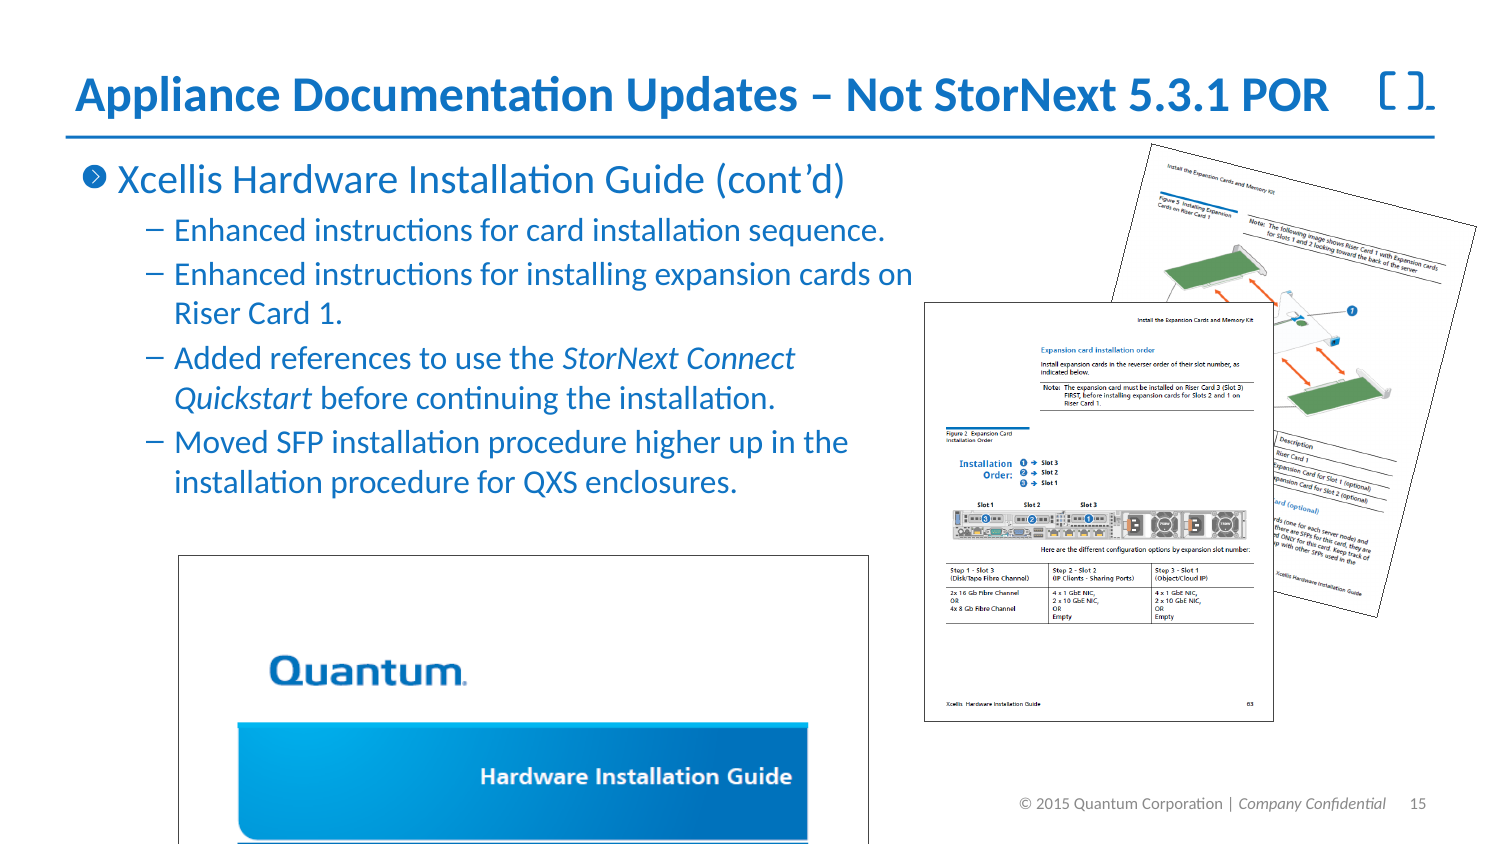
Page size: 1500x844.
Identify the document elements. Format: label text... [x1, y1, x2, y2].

picture [177, 555, 869, 844]
picture [80, 162, 109, 191]
picture [1380, 71, 1435, 110]
list Xcellis Hardware Installation Guide (cont’d) Enhanced instructions for card installation sequence. Enhanced instructions for installing expansion cards on Riser Card 1. Added references to use the StorNext Connect Quickstart before continuing the installation. Moved SFP installation procedure higher up in the installation procedure for QXS enclosures. [65, 151, 1425, 791]
picture [924, 178, 1476, 723]
title Appliance Documentation Updates – Not StorNext 5.3.1 POR [60, 8, 1350, 122]
picture [1151, 145, 1176, 151]
